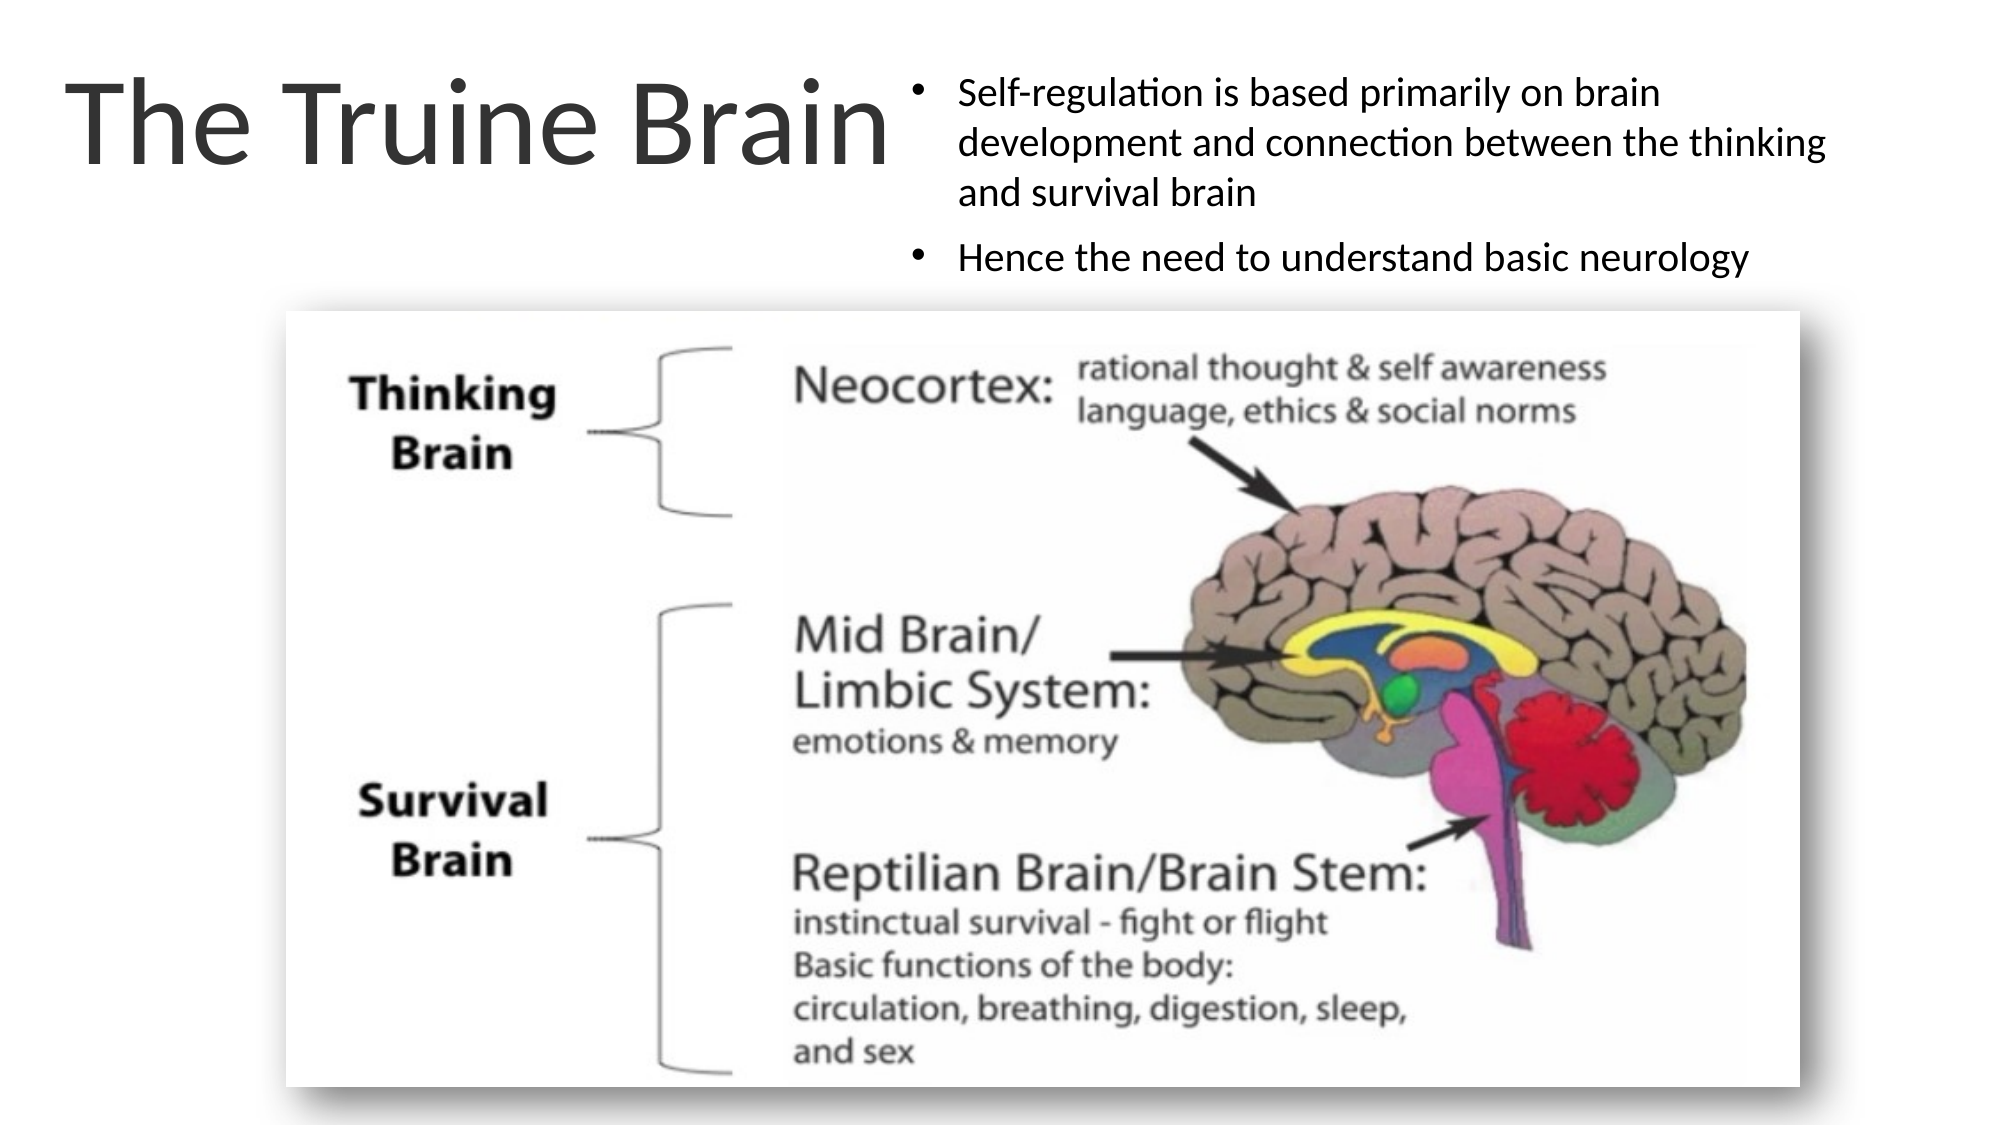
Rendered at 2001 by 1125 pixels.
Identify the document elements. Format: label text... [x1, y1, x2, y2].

text_box Self-regulation is based primarily on brain development and connection between the thinking and survival brain Hence the need to understand basic neurology [896, 57, 1890, 288]
text_box The Truine Brain [49, 32, 908, 197]
picture [285, 311, 1800, 1087]
